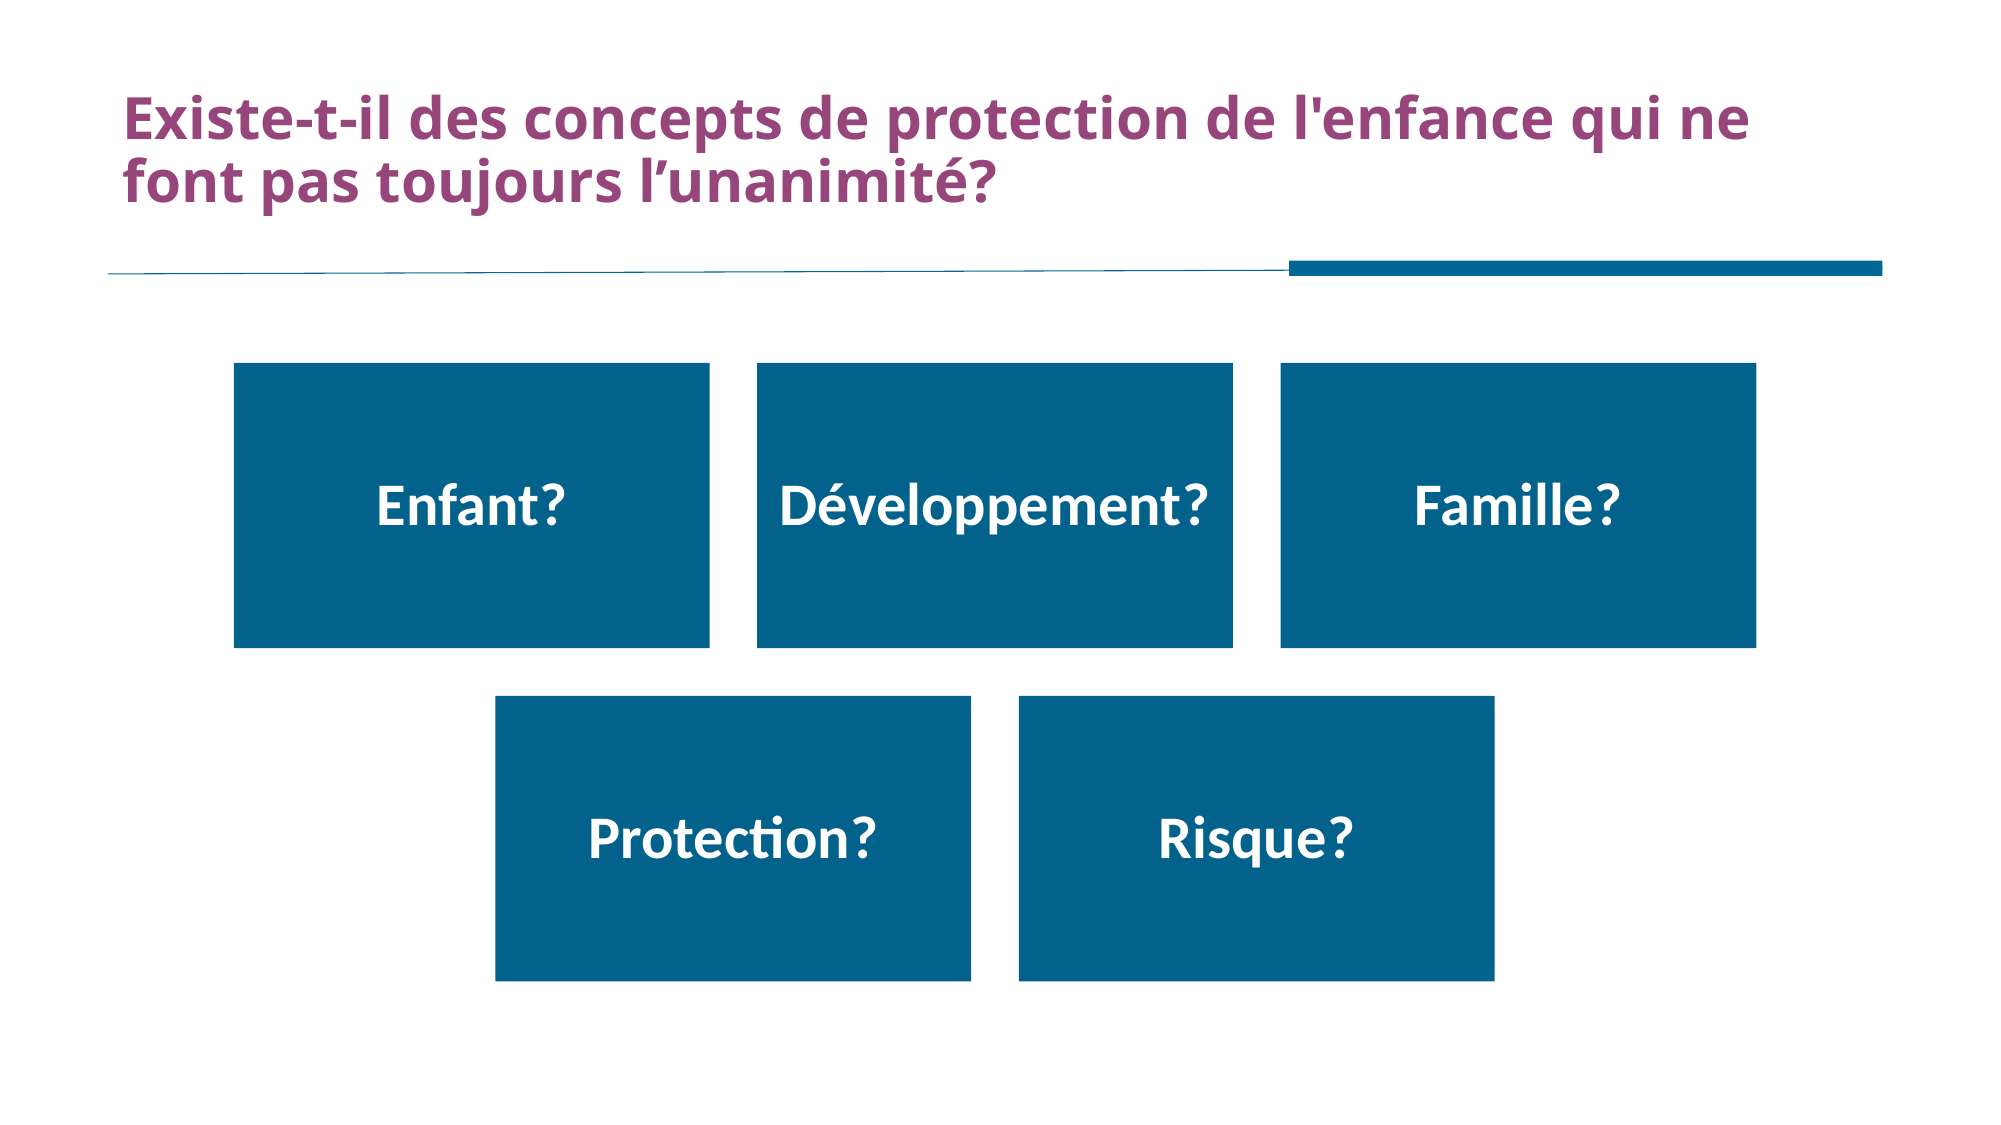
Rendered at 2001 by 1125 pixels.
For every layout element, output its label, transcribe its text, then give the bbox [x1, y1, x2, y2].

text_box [107, 362, 1883, 982]
list Existe-t-il des concepts de protection de l'enfance qui ne font pas toujours l’unanimité? [107, 81, 1883, 257]
